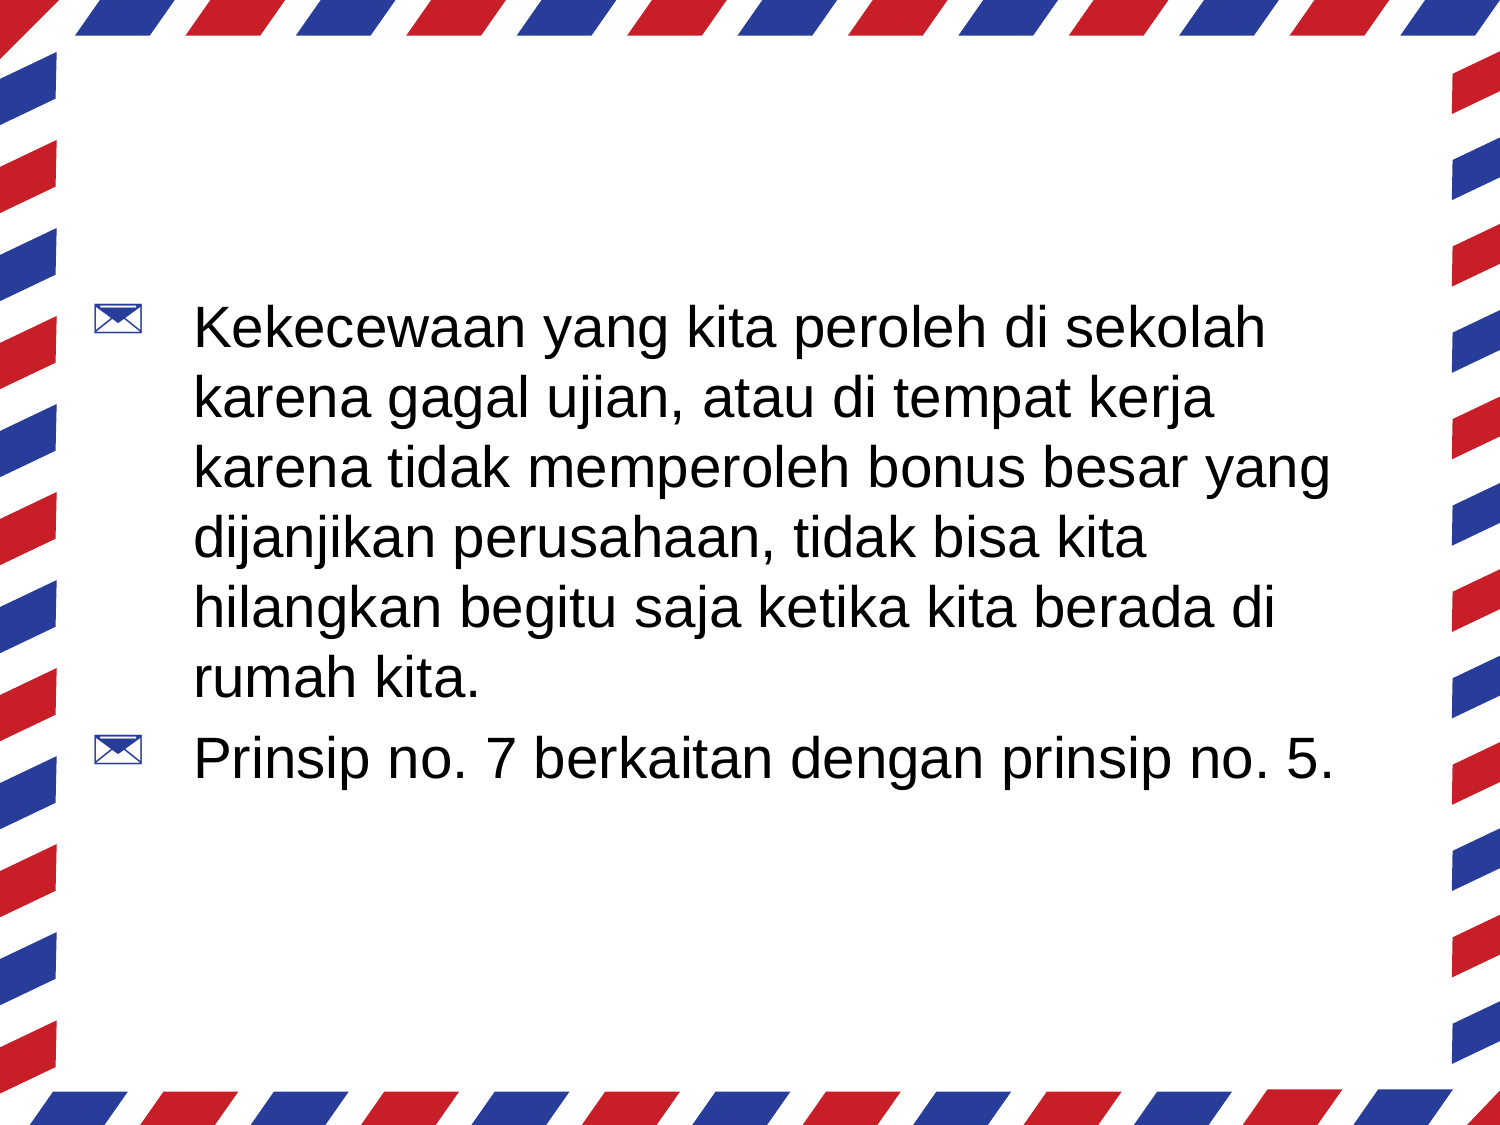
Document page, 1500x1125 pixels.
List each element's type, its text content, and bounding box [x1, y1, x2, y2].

list Kekecewaan yang kita peroleh di sekolah karena gagal ujian, atau di tempat kerja karena tidak memperoleh bonus besar yang dijanjikan perusahaan, tidak bisa kita hilangkan begitu saja ketika kita berada di rumah kita. Prinsip no. 7 berkaitan dengan prinsip no. 5. [74, 281, 1426, 1025]
